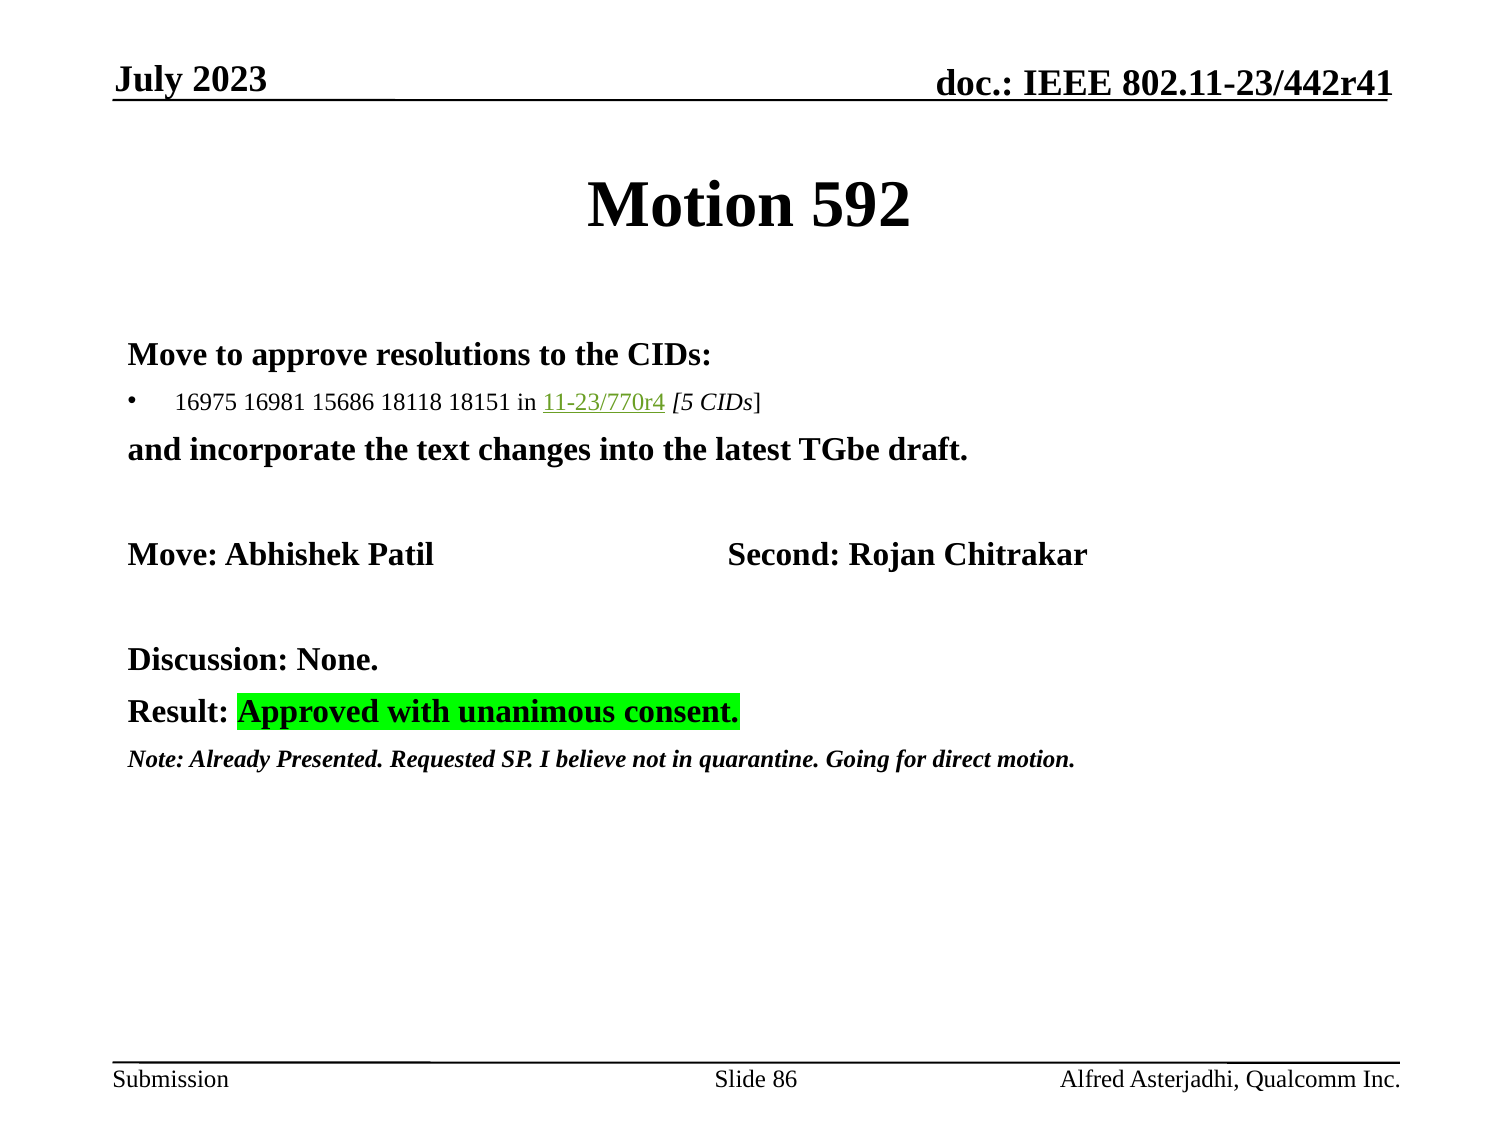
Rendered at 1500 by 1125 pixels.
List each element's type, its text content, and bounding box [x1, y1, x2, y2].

list Move to approve resolutions to the CIDs: 16975 16981 15686 18118 18151 in 11-23/770r4 [5 CIDs] and incorporate the text changes into the latest TGbe draft. Move: Abhishek Patil Second: Rojan Chitrakar Discussion: None. Result: Approved with unanimous consent. Note: Already Presented. Requested SP. I believe not in quarantine. Going for direct motion. [112, 324, 1388, 1063]
title Motion 592 [112, 112, 1388, 288]
slide_number Slide 86 [712, 1061, 800, 1123]
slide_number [114, 54, 423, 100]
footer Alfred Asterjadhi, Qualcomm Inc. [878, 1061, 1402, 1093]
